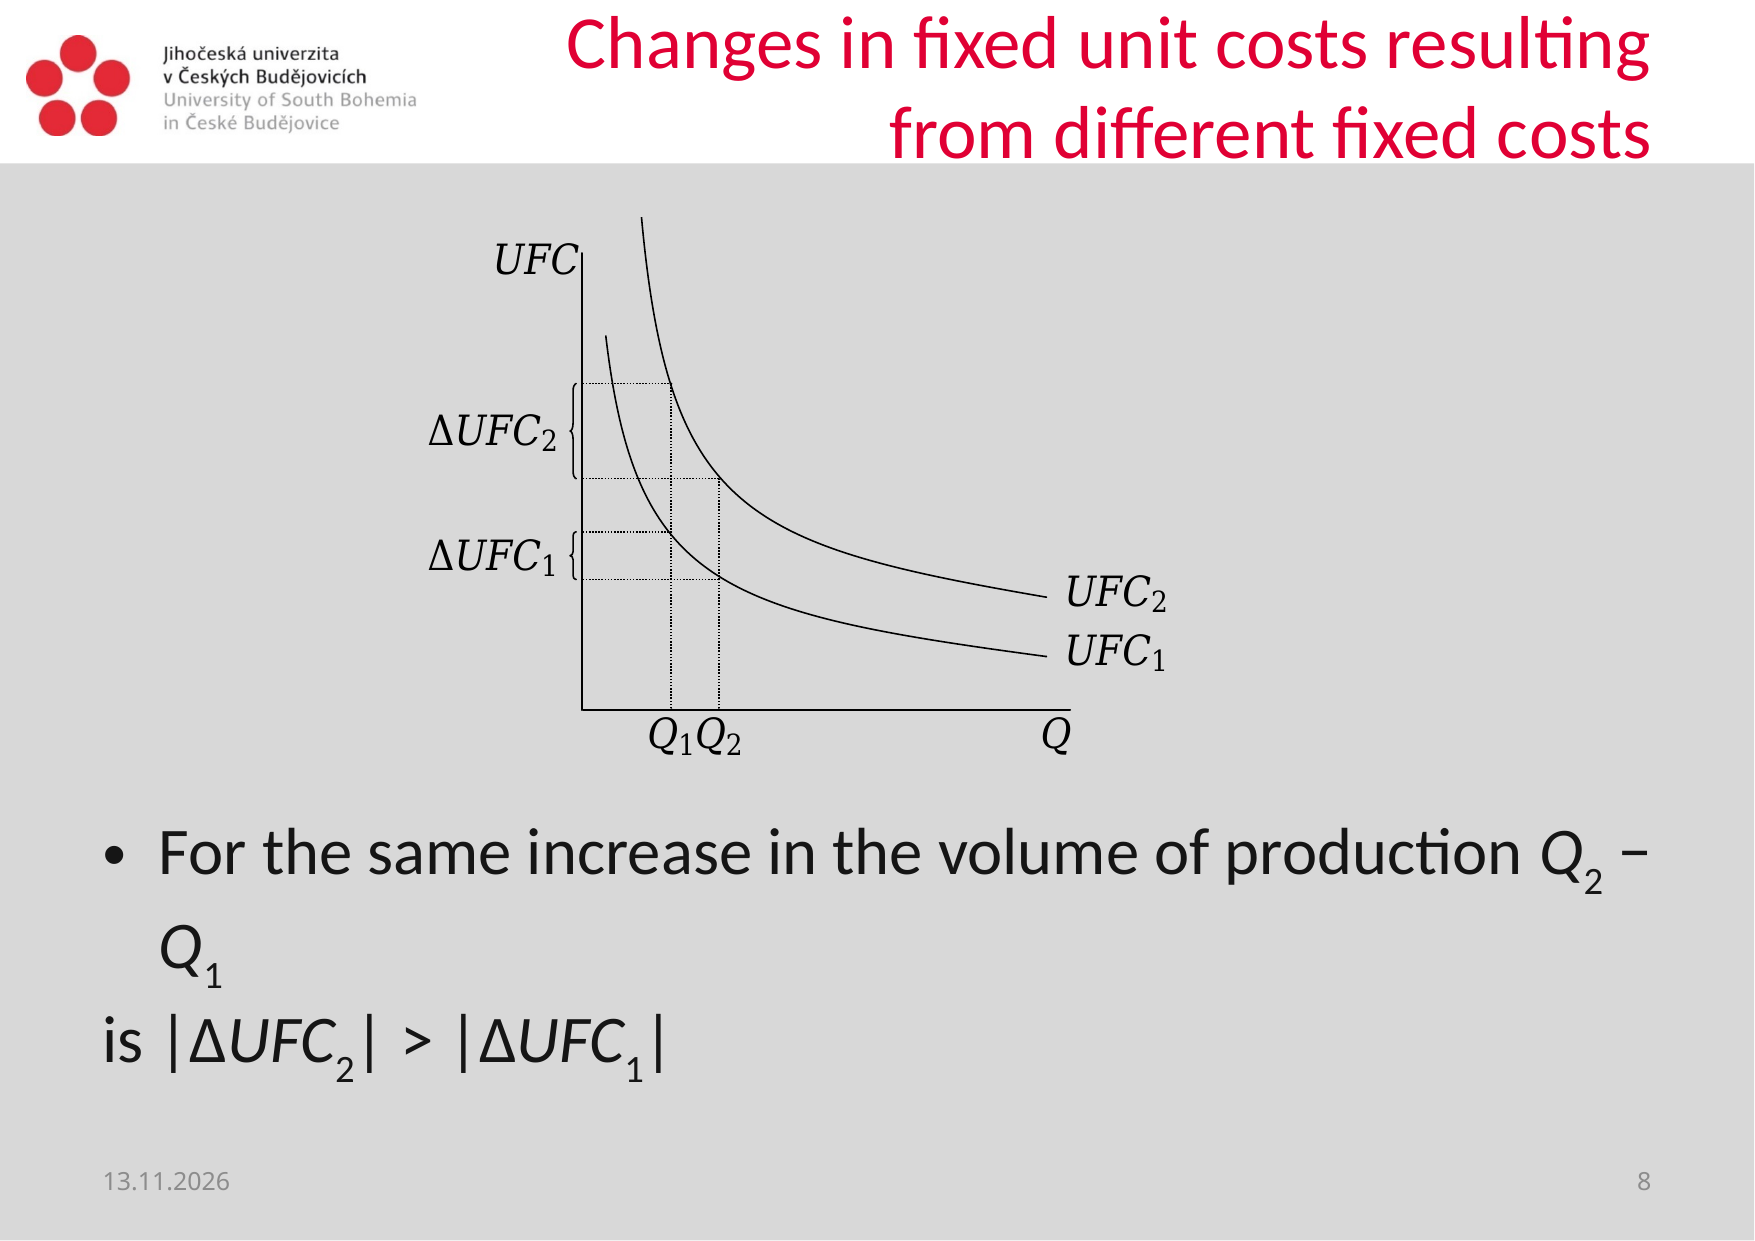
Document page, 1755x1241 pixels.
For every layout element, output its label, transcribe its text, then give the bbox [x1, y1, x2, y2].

title Changes in fixed unit costs resulting from different fixed costs [448, 29, 1667, 139]
slide_number 8 [1257, 1149, 1667, 1216]
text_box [426, 217, 1237, 807]
slide_number 18. 9. 2020 [87, 1149, 498, 1216]
list For the same increase in the volume of production Q2 − Q1 is |ΔUFC2| > |ΔUFC1| [87, 800, 1667, 1109]
picture [26, 35, 417, 136]
